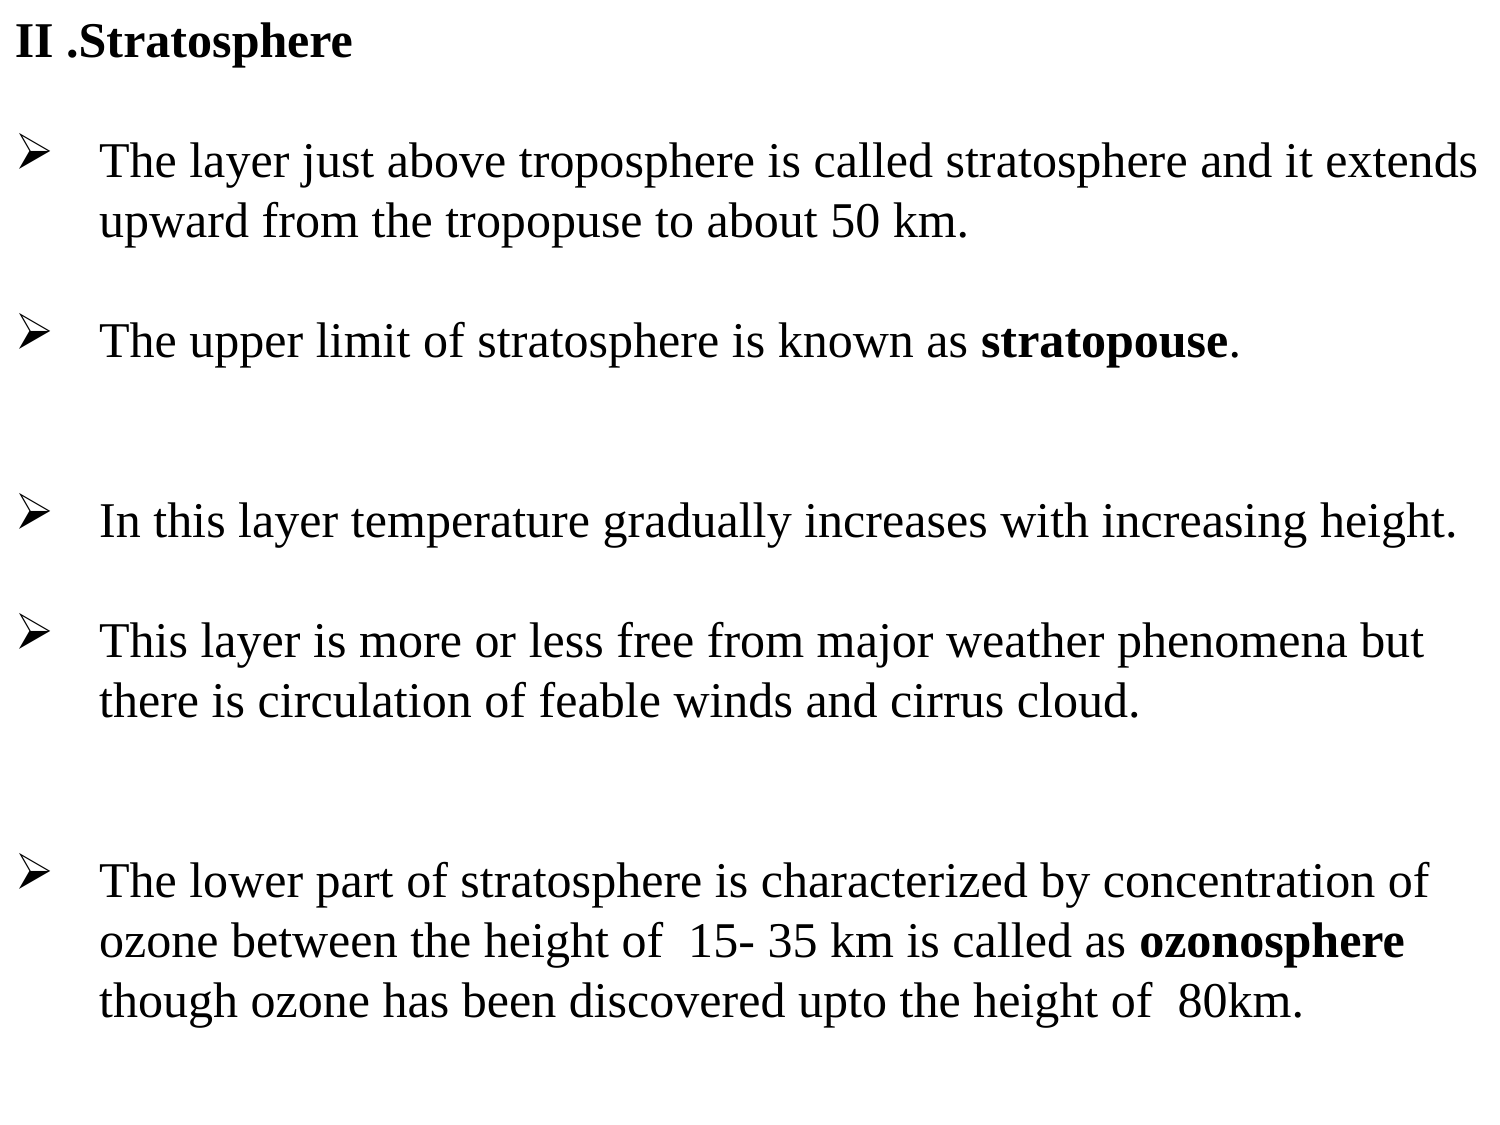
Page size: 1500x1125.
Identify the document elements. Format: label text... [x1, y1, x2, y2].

text_box II .Stratosphere The layer just above troposphere is called stratosphere and it extends upward from the tropopuse to about 50 km. The upper limit of stratosphere is known as stratopouse. In this layer temperature gradually increases with increasing height. This layer is more or less free from major weather phenomena but there is circulation of feable winds and cirrus cloud. The lower part of stratosphere is characterized by concentration of ozone between the height of 15- 35 km is called as ozonosphere though ozone has been discovered upto the height of 80km. [0, 0, 1500, 1125]
